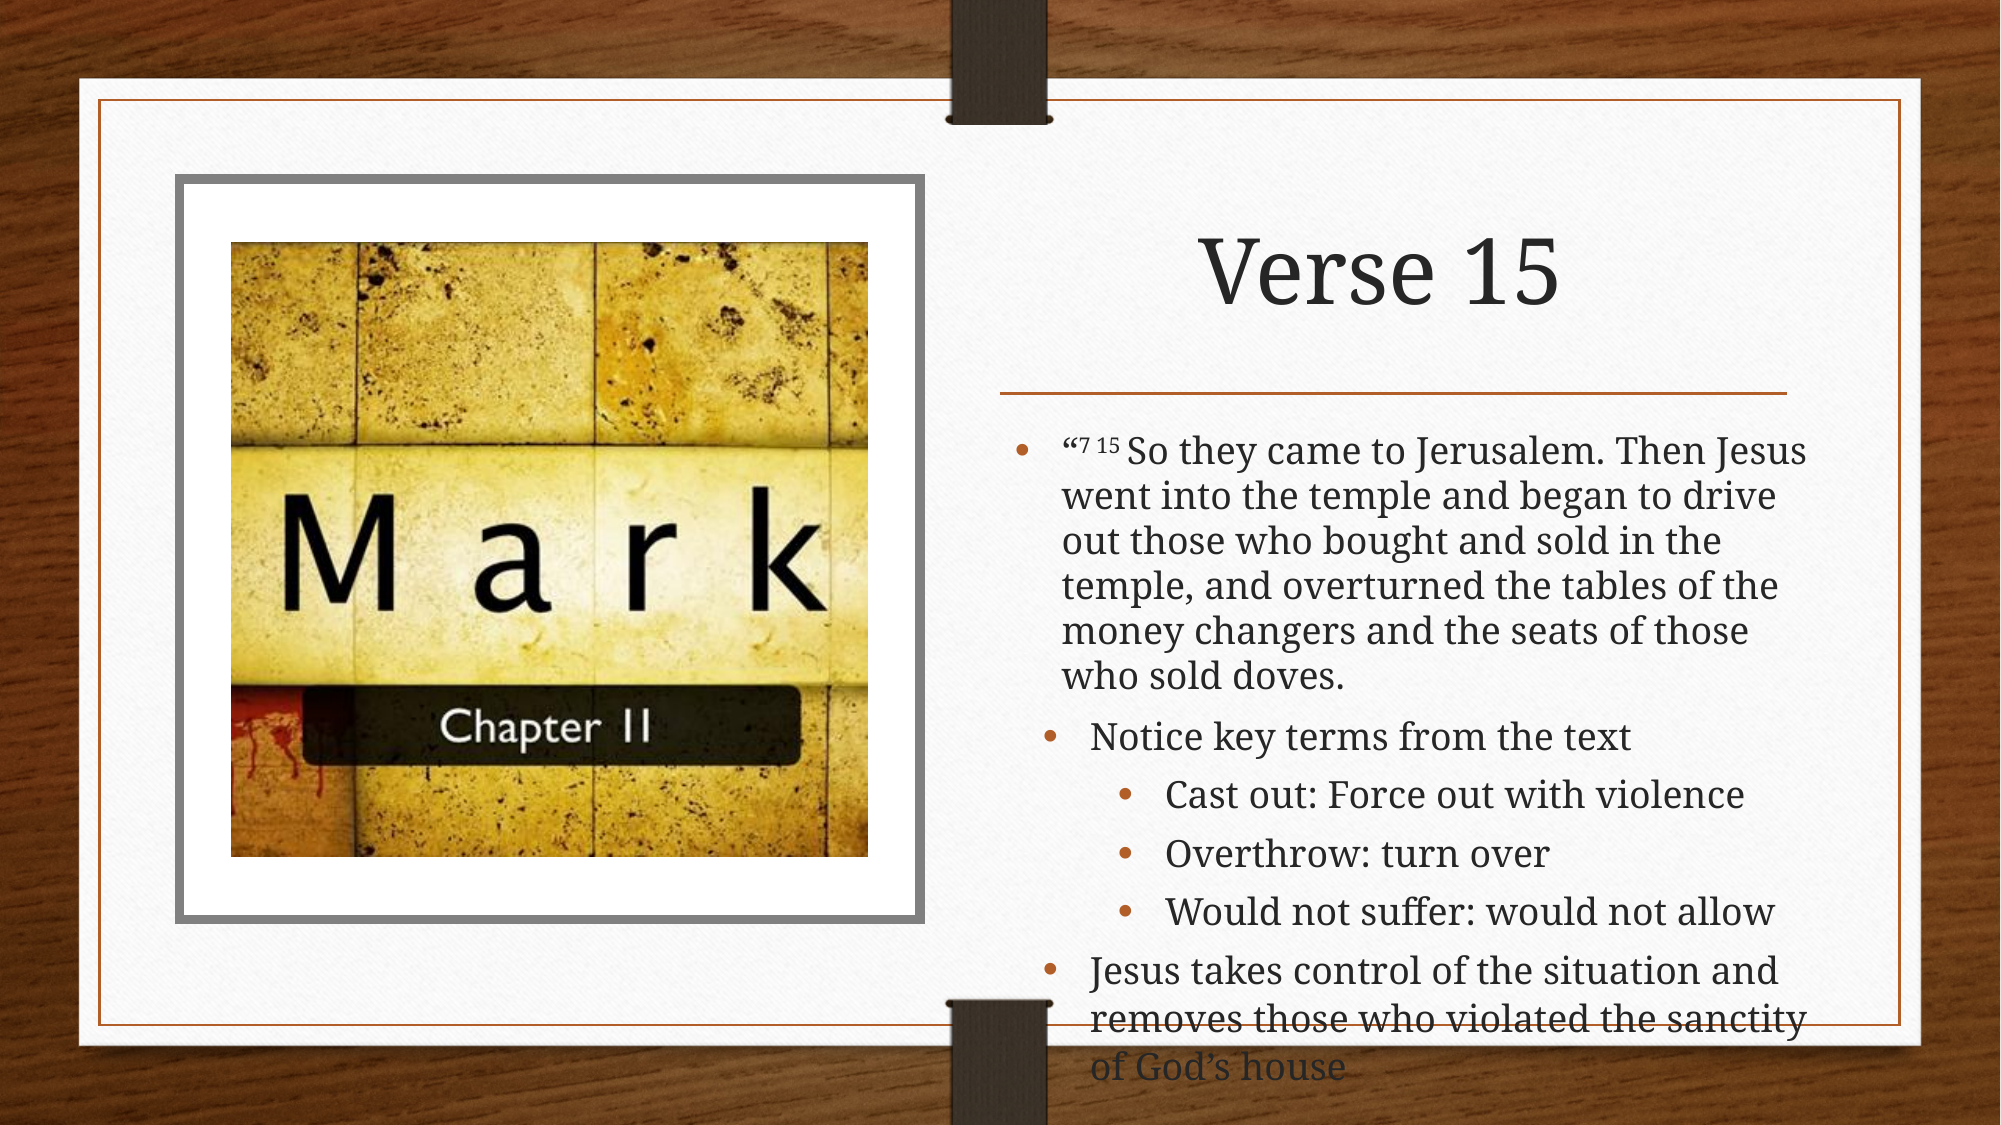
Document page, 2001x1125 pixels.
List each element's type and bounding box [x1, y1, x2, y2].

text_box [0, 0, 2000, 1125]
picture [231, 242, 868, 857]
